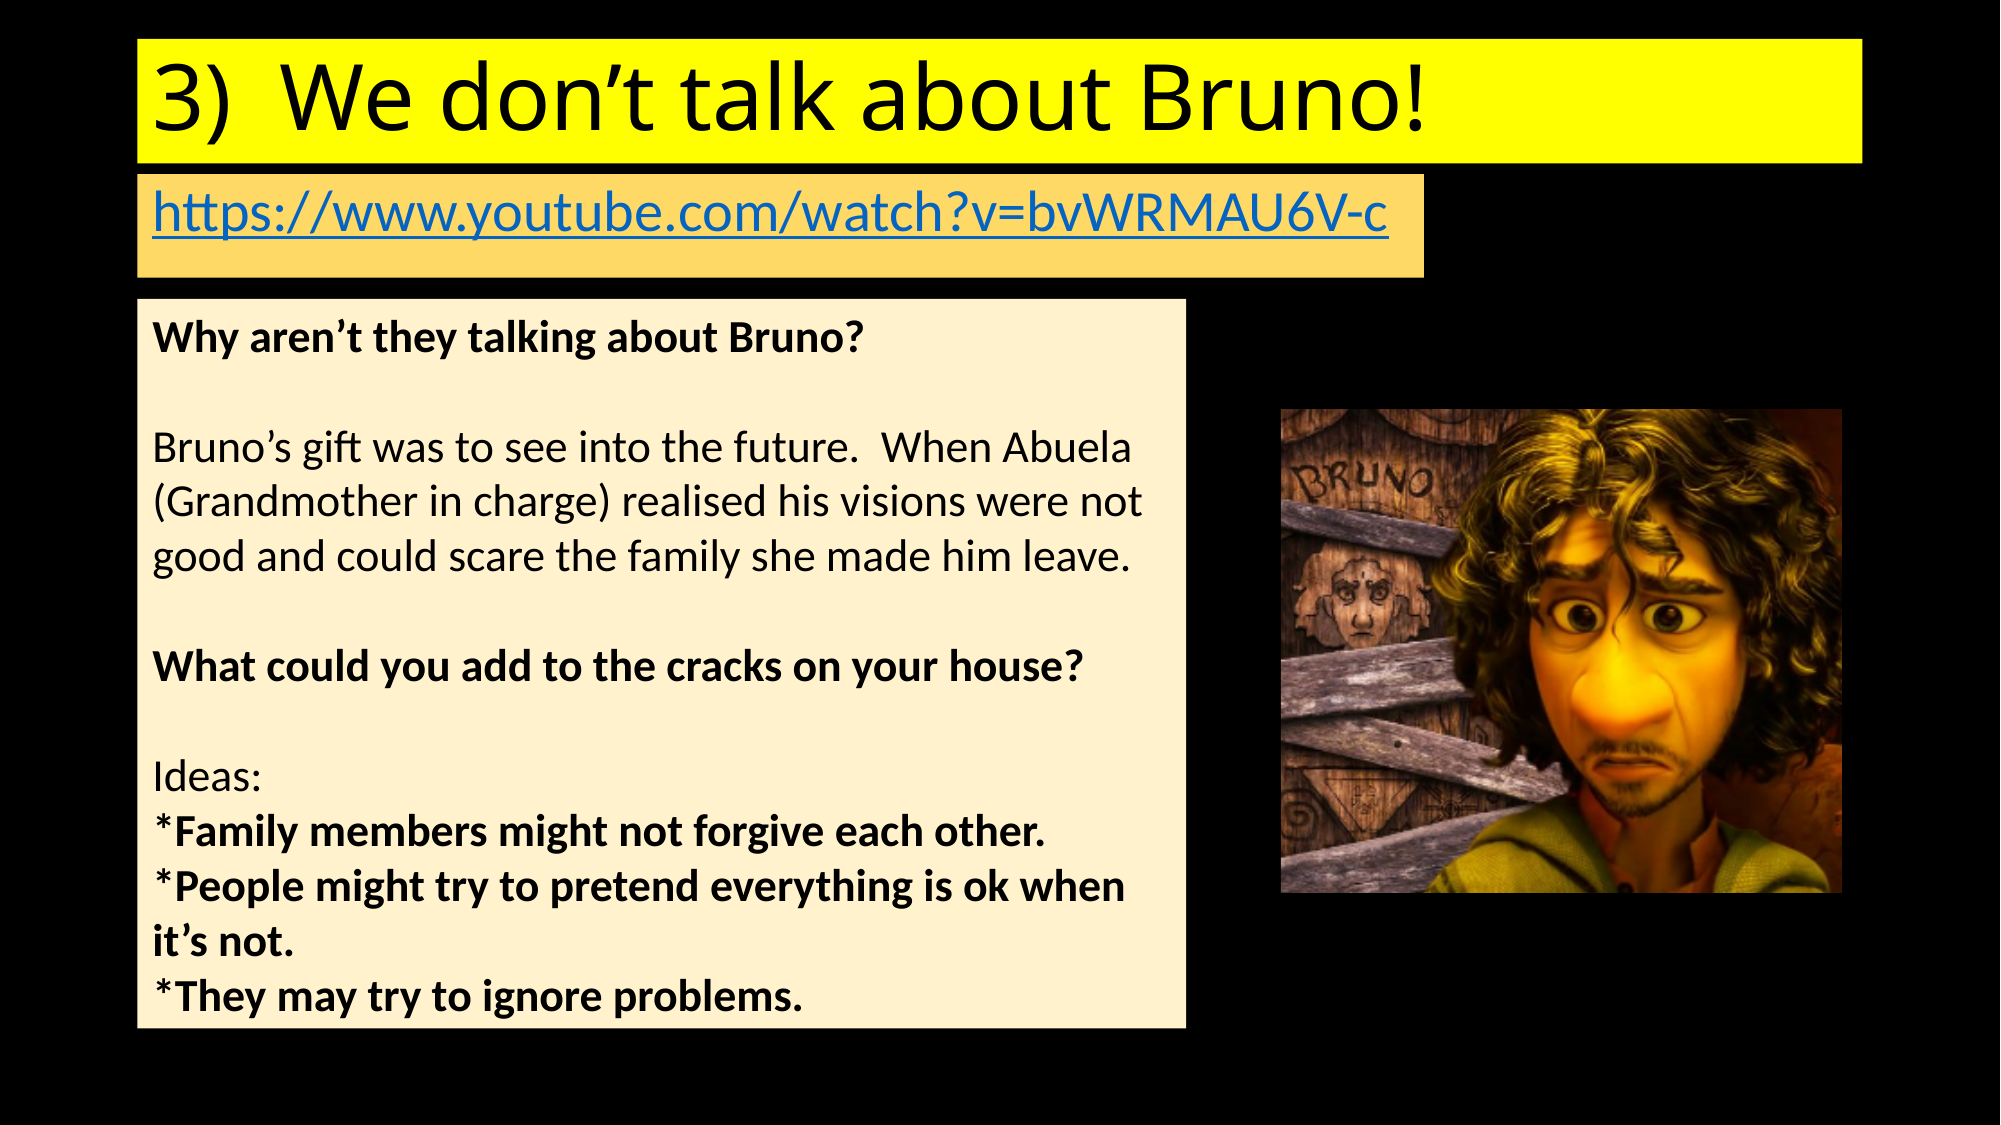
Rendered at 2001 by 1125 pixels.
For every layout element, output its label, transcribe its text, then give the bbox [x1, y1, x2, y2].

text_box Why aren’t they talking about Bruno? Bruno’s gift was to see into the future. When Abuela (Grandmother in charge) realised his visions were not good and could scare the family she made him leave. What could you add to the cracks on your house? Ideas: *Family members might not forgive each other. *People might try to pretend everything is ok when it’s not. *They may try to ignore problems. [137, 298, 1187, 1029]
title 3) We don’t talk about Bruno! [137, 38, 1863, 164]
picture [1280, 409, 1842, 893]
list https://www.youtube.com/watch?v=bvWRMAU6V-c [137, 174, 1424, 278]
